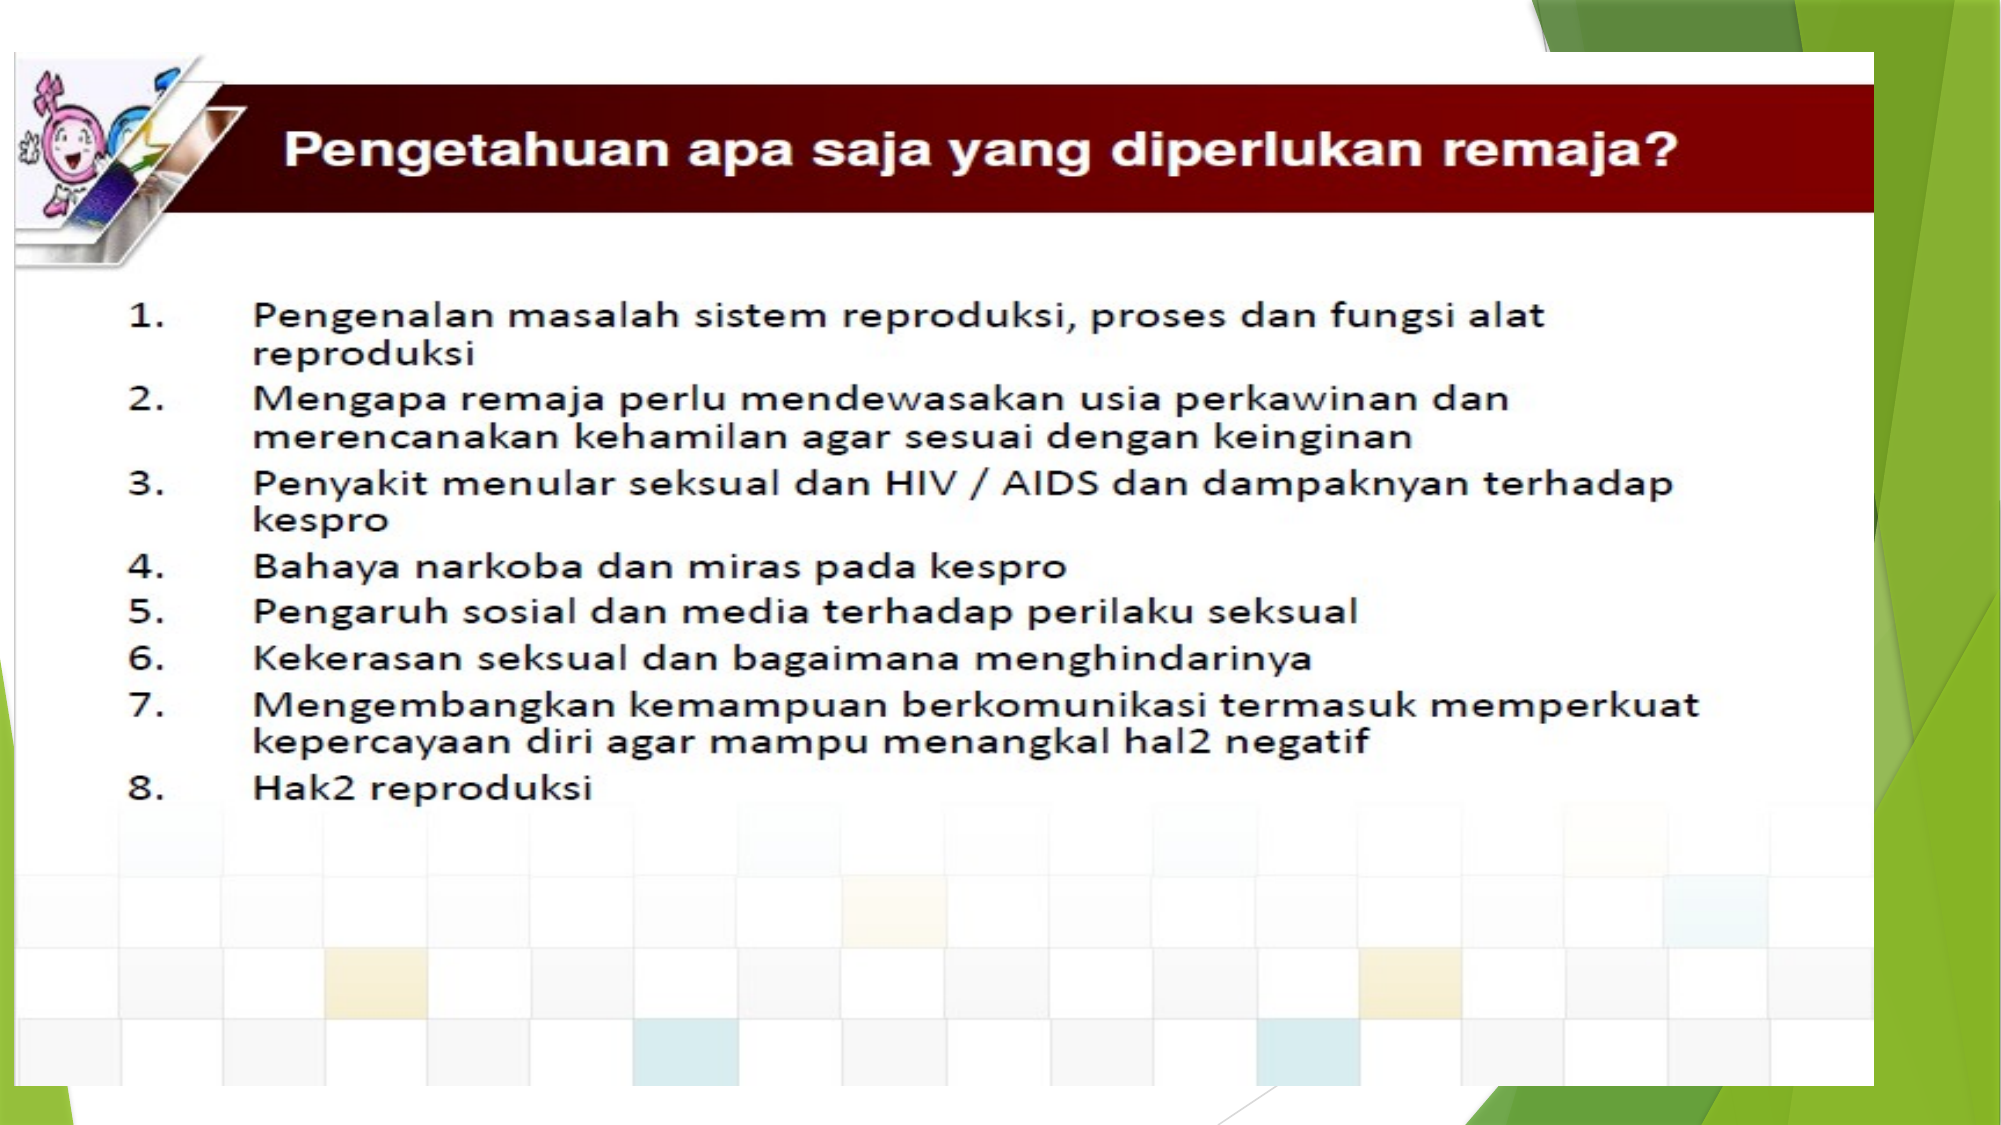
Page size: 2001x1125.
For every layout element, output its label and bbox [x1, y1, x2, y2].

list [14, 52, 1875, 1087]
